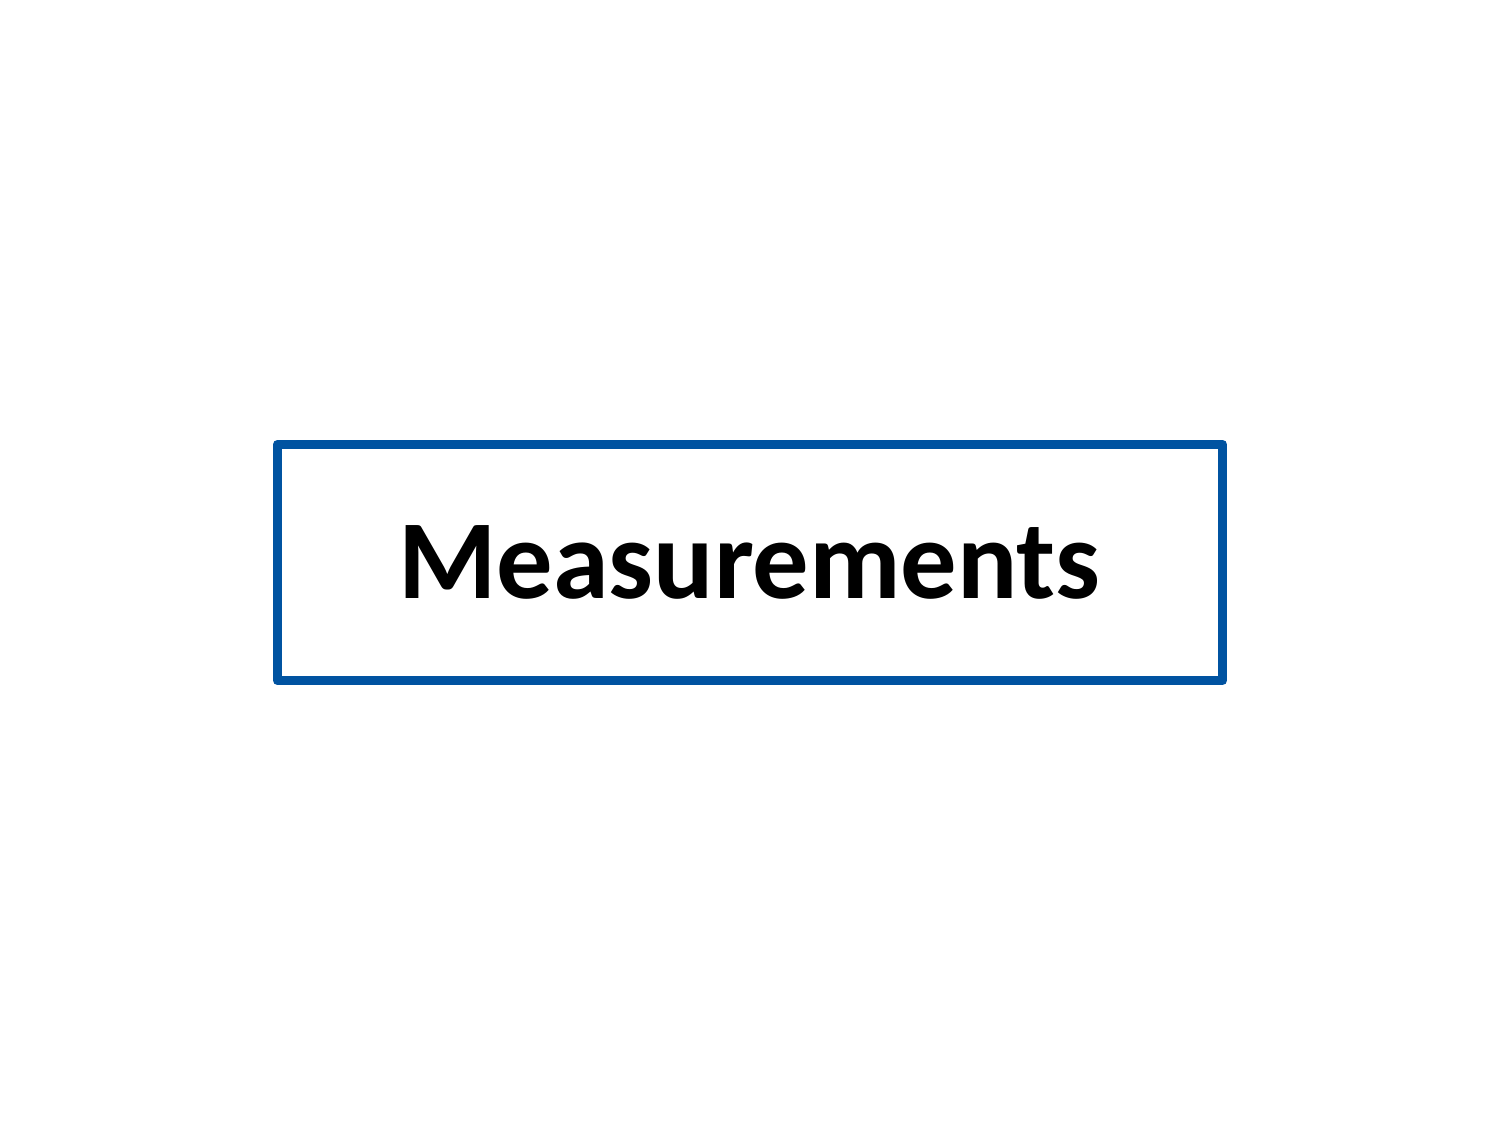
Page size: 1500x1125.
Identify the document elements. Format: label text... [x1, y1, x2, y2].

title Measurements [277, 443, 1223, 682]
